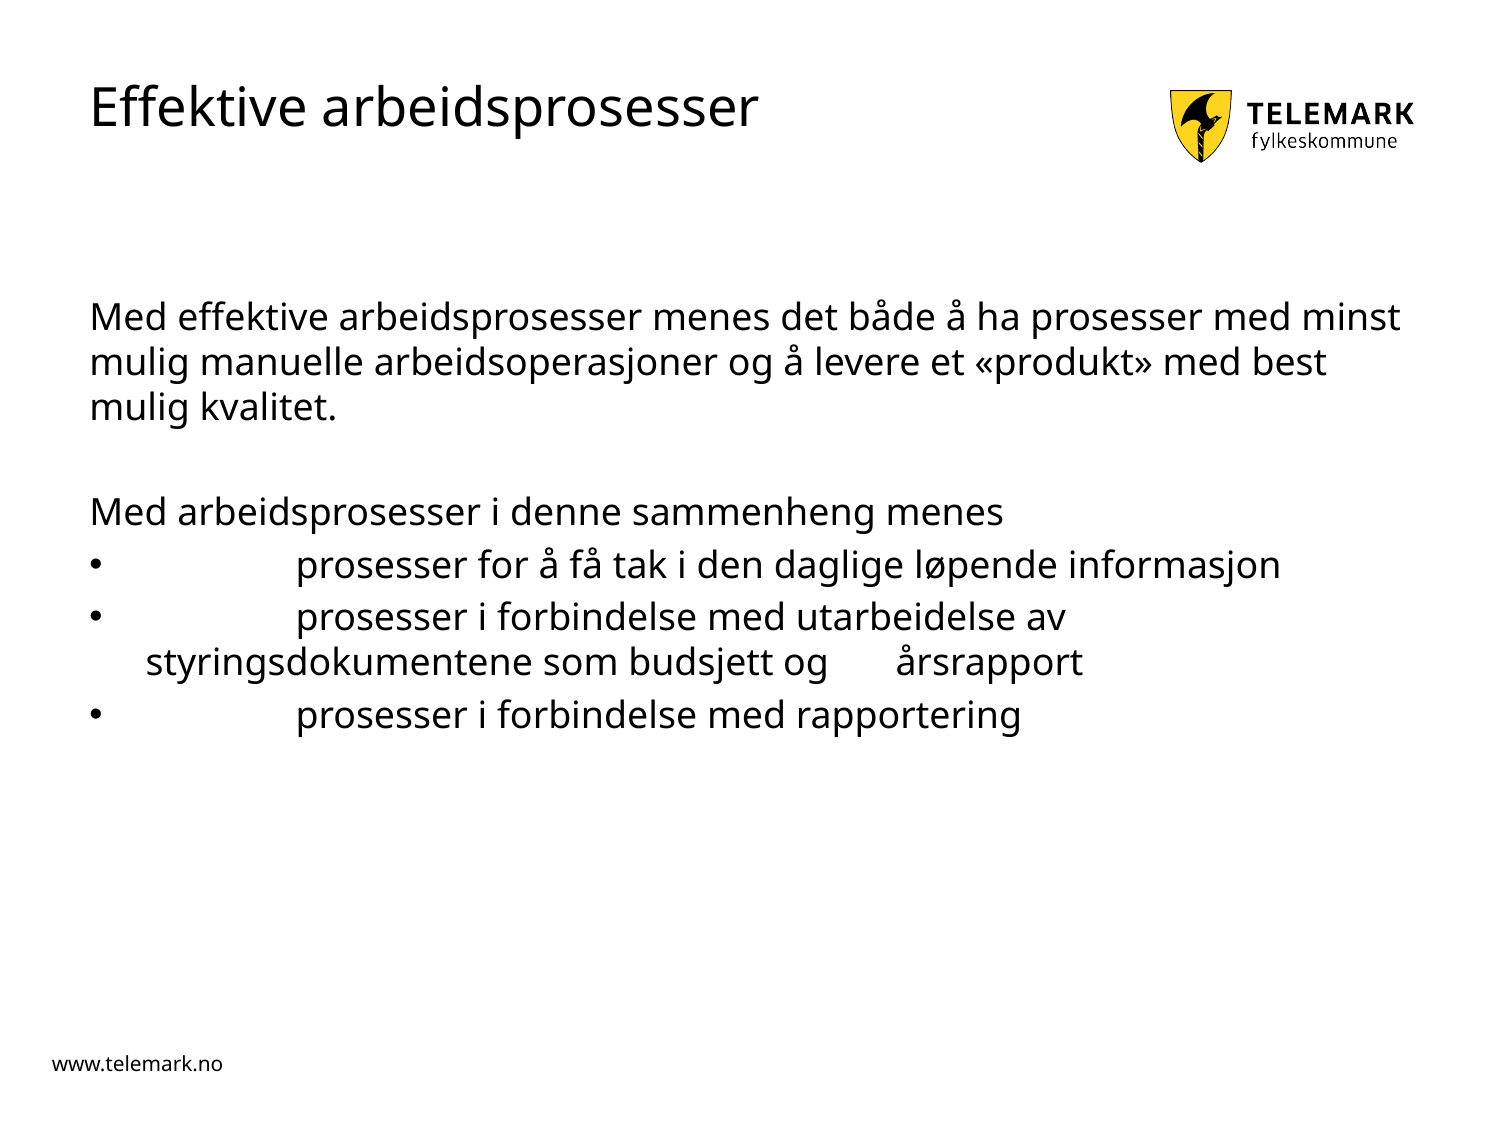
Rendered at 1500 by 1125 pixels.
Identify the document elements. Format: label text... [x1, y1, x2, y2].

picture [1170, 90, 1414, 163]
title Effektive arbeidsprosesser [89, 72, 1079, 245]
list Med effektive arbeidsprosesser menes det både å ha prosesser med minst mulig manuelle arbeidsoperasjoner og å levere et «produkt» med best mulig kvalitet. Med arbeidsprosesser i denne sammenheng menes prosesser for å få tak i den daglige løpende informasjon prosesser i forbindelse med utarbeidelse av styringsdokumentene som budsjett og årsrapport prosesser i forbindelse med rapportering [89, 293, 1414, 1005]
